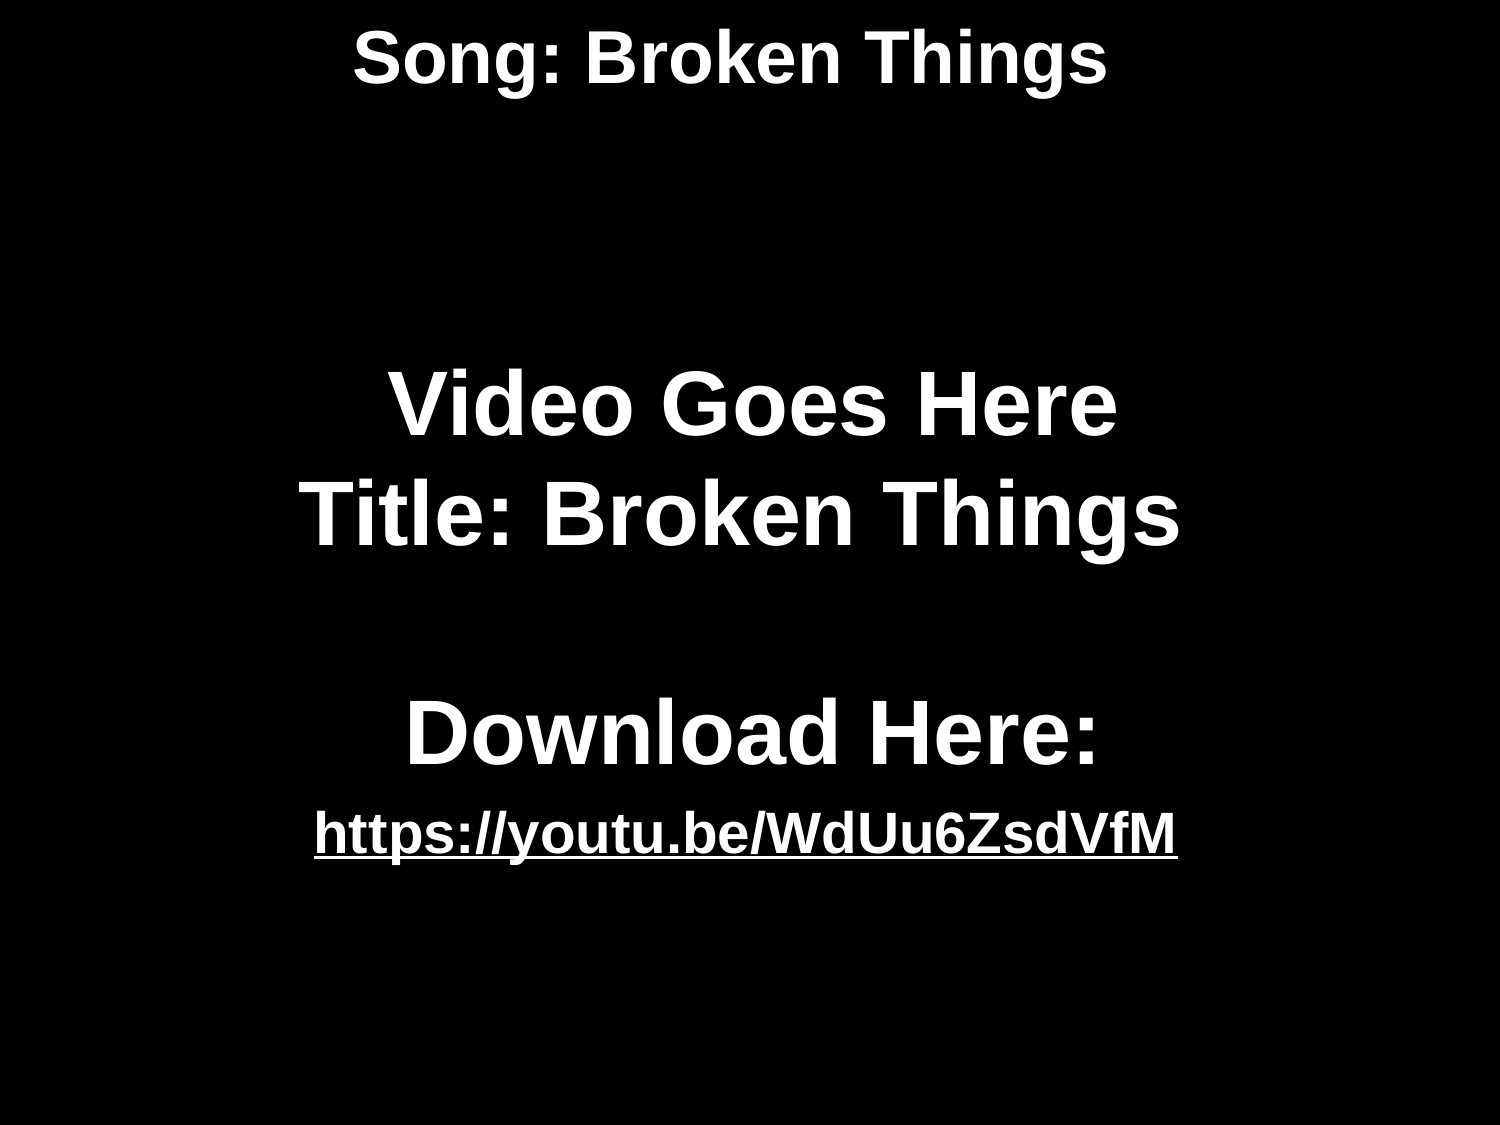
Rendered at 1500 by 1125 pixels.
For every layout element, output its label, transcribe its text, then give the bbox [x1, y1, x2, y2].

title Song: Broken Things [0, 0, 1495, 113]
list Video Goes Here Title: Broken Things Download Here: https://youtu.be/WdUu6ZsdVfM [0, 200, 1500, 1125]
